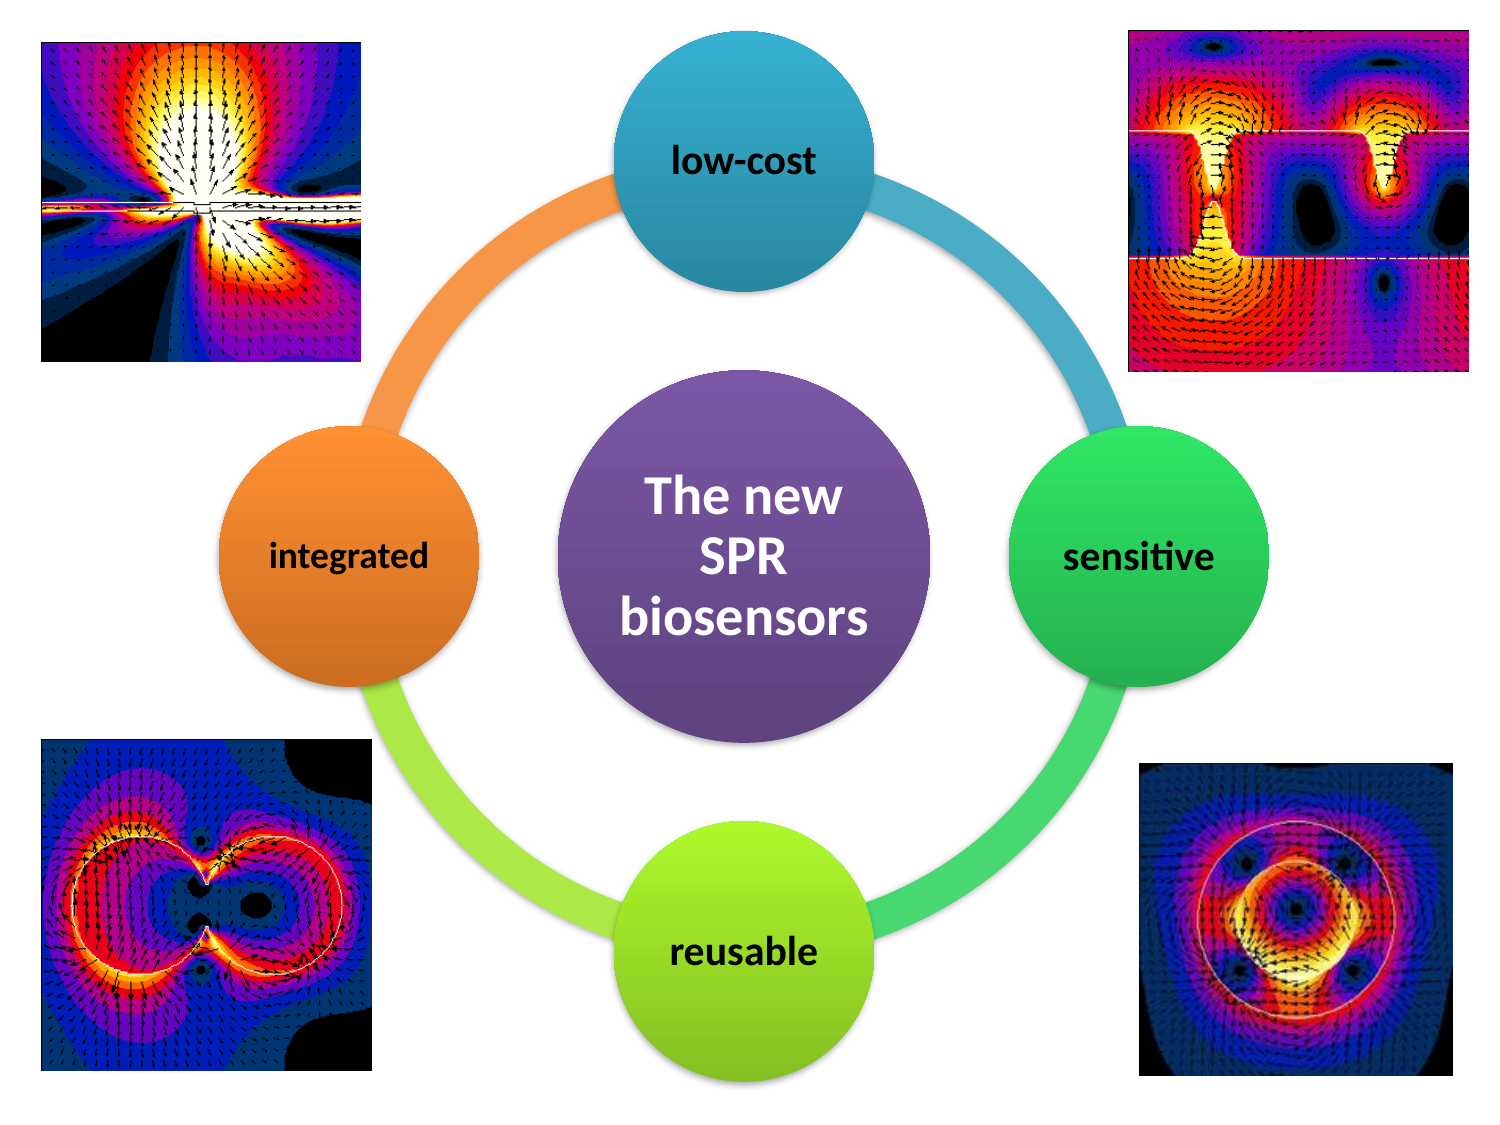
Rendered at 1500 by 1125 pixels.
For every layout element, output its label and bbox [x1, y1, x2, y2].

picture [41, 42, 361, 362]
picture [1127, 30, 1469, 372]
text_box [0, 30, 1500, 1083]
picture [1139, 762, 1453, 1076]
picture [41, 739, 373, 1071]
